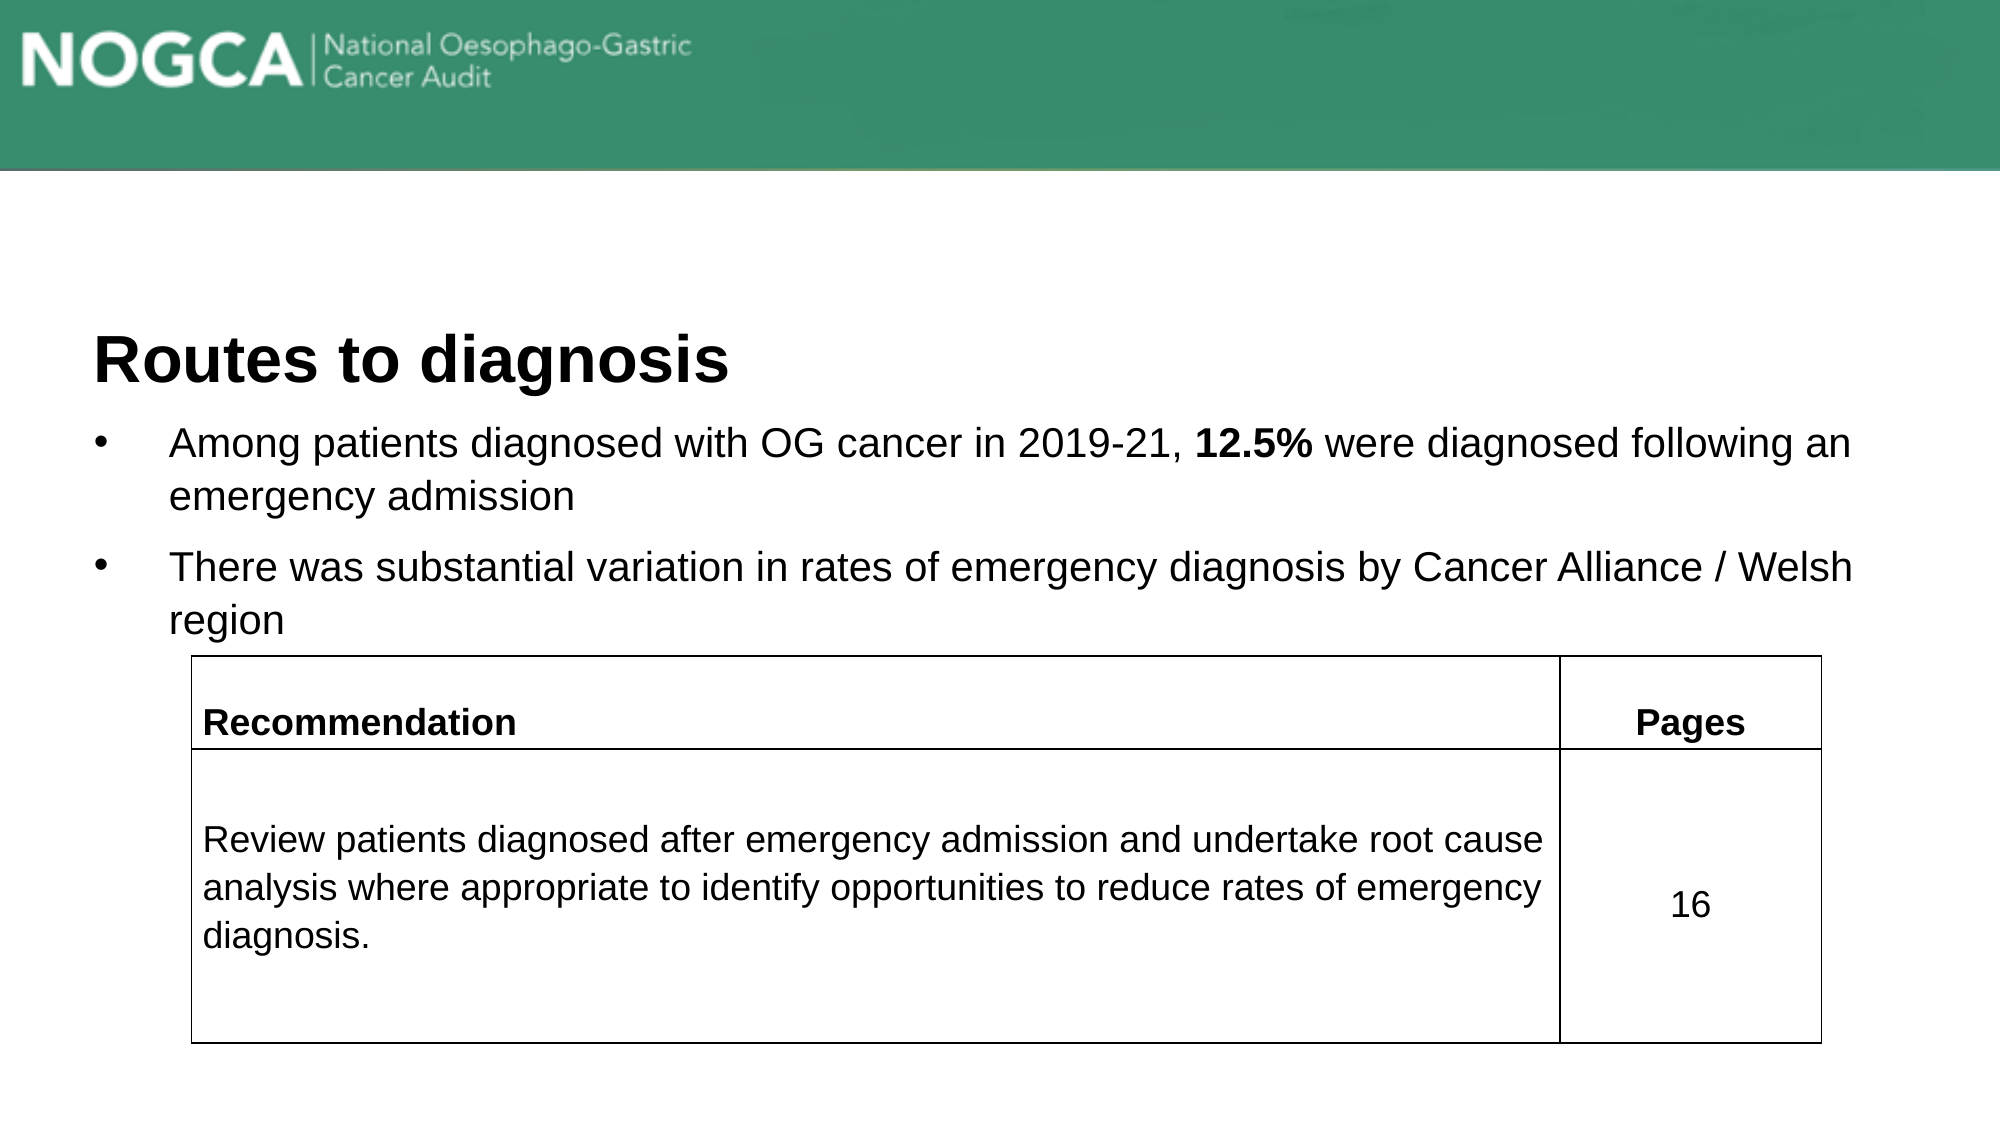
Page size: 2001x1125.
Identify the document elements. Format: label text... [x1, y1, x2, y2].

table_header Recommendation [192, 657, 1559, 748]
picture [0, 0, 2000, 171]
table_cell Review patients diagnosed after emergency admission and undertake root cause analysis where appropriate to identify opportunities to reduce rates of emergency diagnosis. [192, 750, 1559, 1042]
table_header Pages [1561, 657, 1821, 748]
table_cell 16 [1561, 750, 1821, 1042]
text_box Routes to diagnosis Among patients diagnosed with OG cancer in 2019-21, 12.5% were diagnosed following an emergency admission There was substantial variation in rates of emergency diagnosis by Cancer Alliance / Welsh region [79, 302, 1934, 651]
